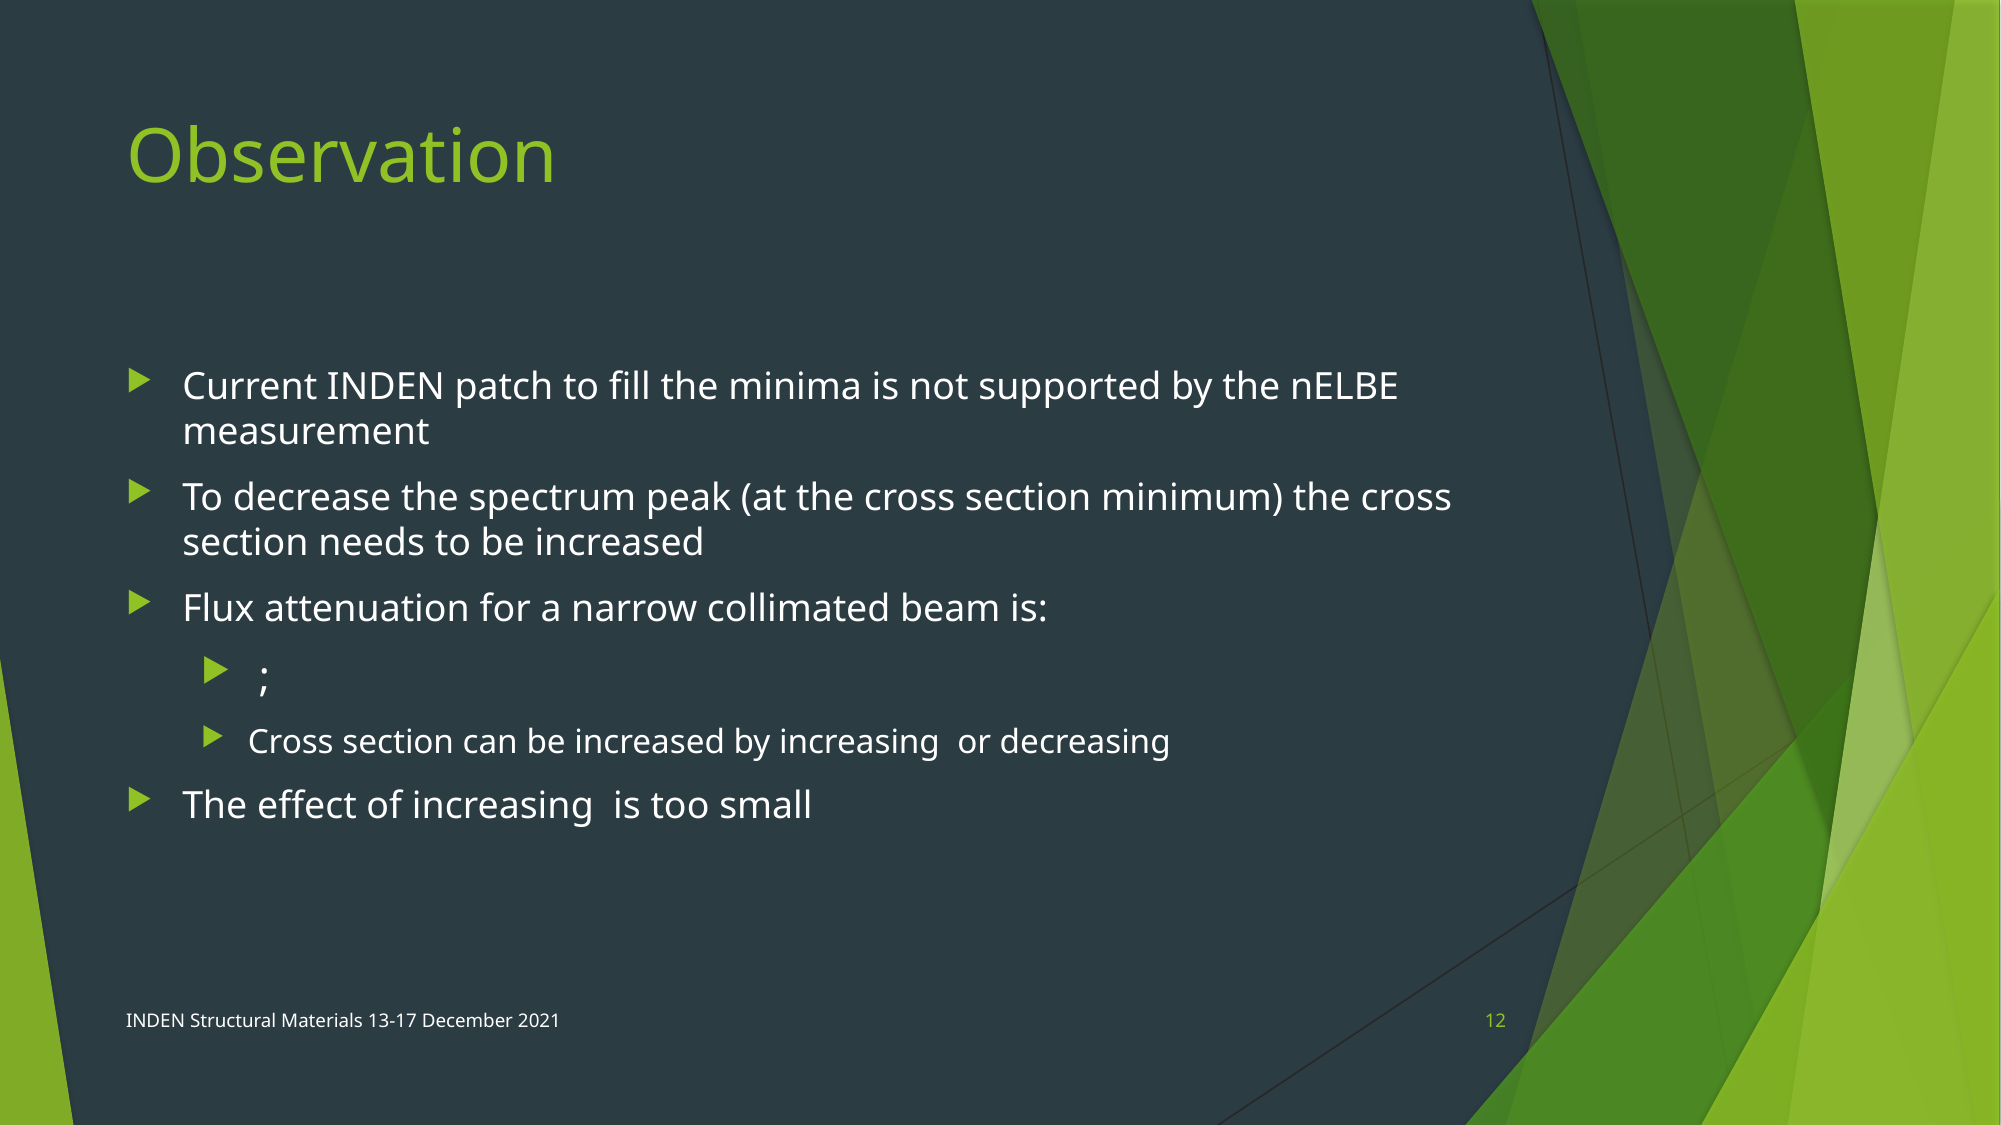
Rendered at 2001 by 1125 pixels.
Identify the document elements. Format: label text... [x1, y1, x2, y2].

slide_number 12 [1409, 991, 1522, 1051]
footer INDEN Structural Materials 13-17 December 2021 [111, 991, 1145, 1051]
title Observation [111, 99, 1522, 317]
